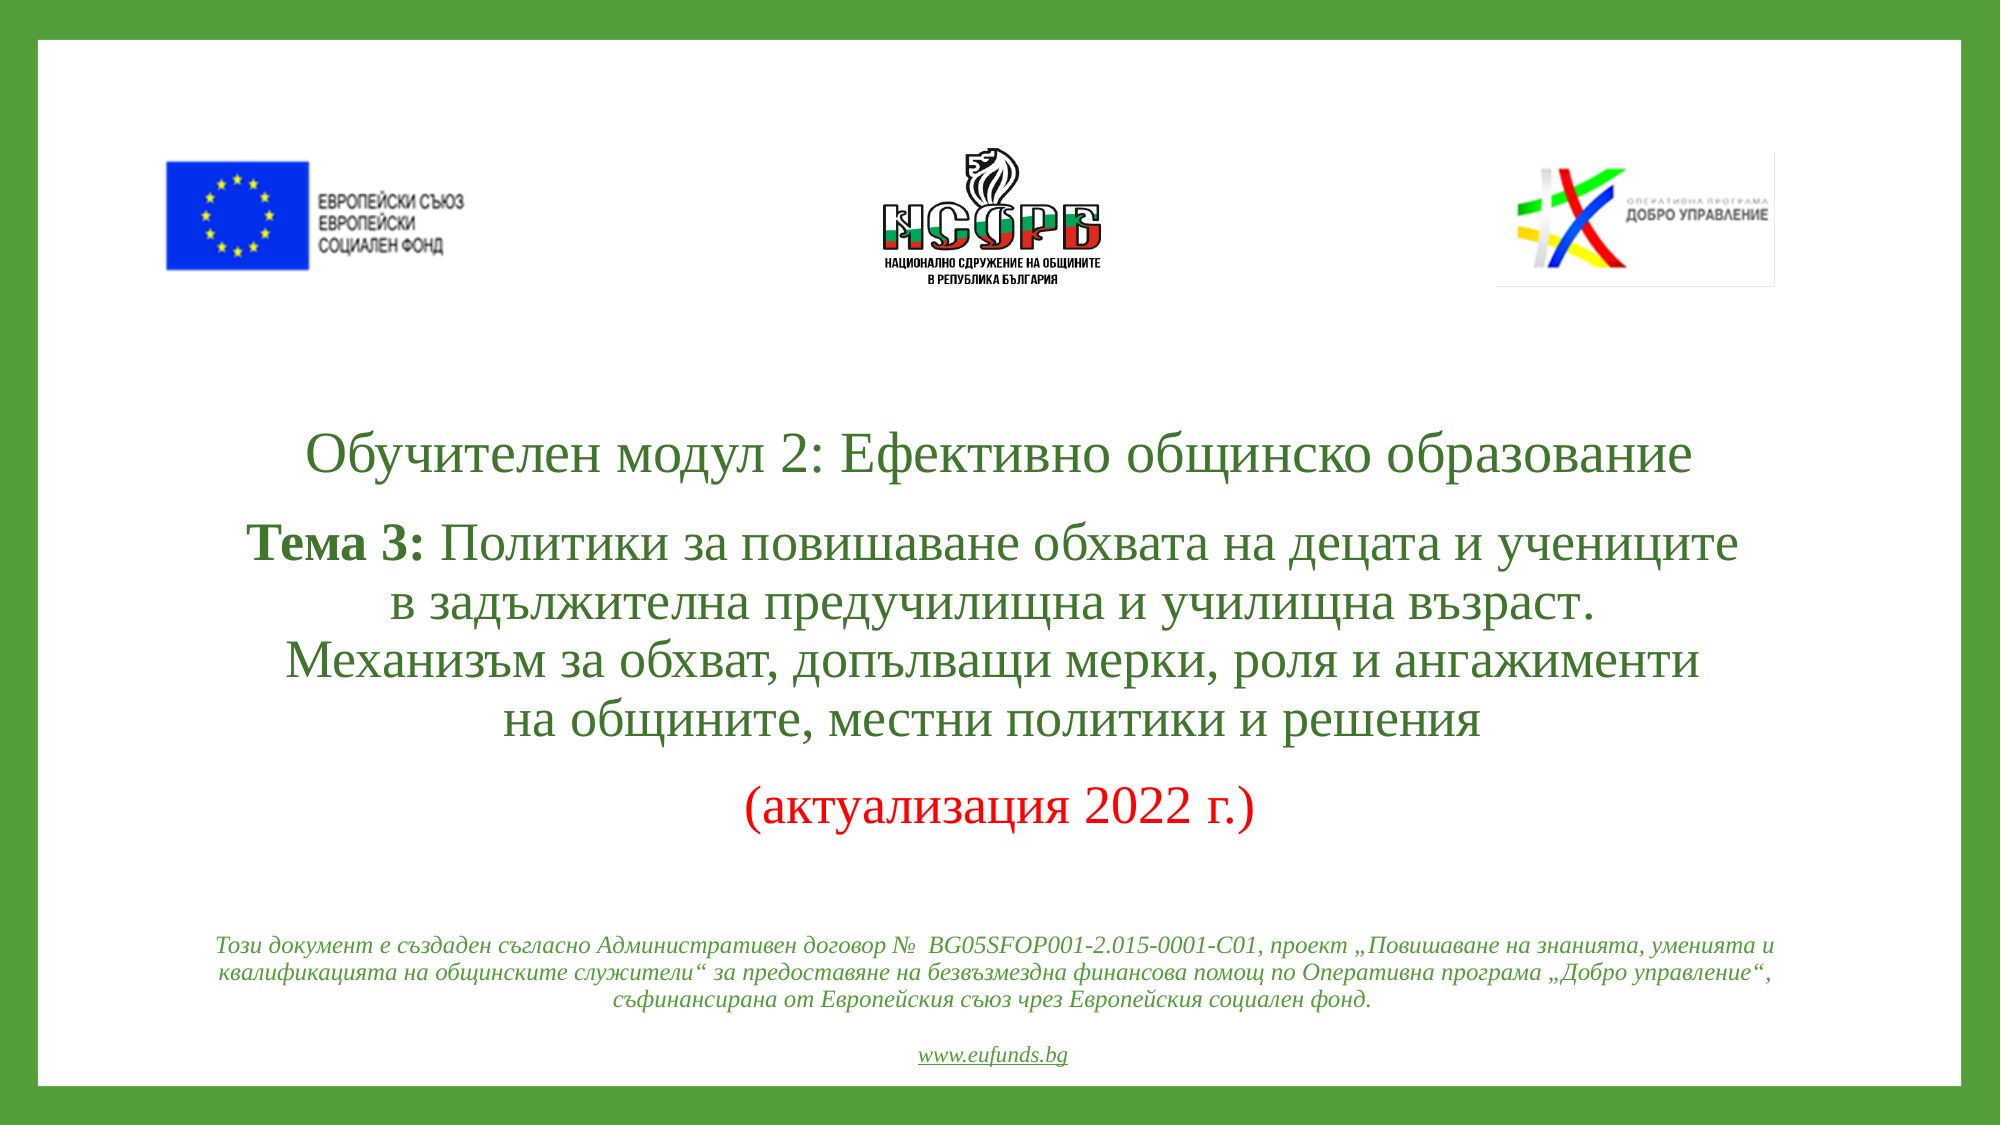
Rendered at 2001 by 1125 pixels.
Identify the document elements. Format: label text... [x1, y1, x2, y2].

list Обучителен модул 2: Ефективно общинско образование Тема 3: Политики за повишаване обхвата на децата и учениците в задължителна предучилищна и училищна възраст. Механизъм за обхват, допълващи мерки, роля и ангажименти на общините, местни политики и решения (актуализация 2022 г.) [137, 71, 1863, 924]
picture [151, 148, 493, 285]
text_box Този документ е създаден съгласно Административен договор № BG05SFOP001-2.015-0001-C01, проект „Повишаване на знанията, уменията и квалификацията на общинските служители“ за предоставяне на безвъзмездна финансова помощ по Оперативна програма „Добро управление“, съфинансирана от Европейския съюз чрез Европейския социален фонд. www.eufunds.bg [121, 924, 1863, 1125]
picture [1495, 151, 1777, 289]
picture [883, 147, 1101, 285]
